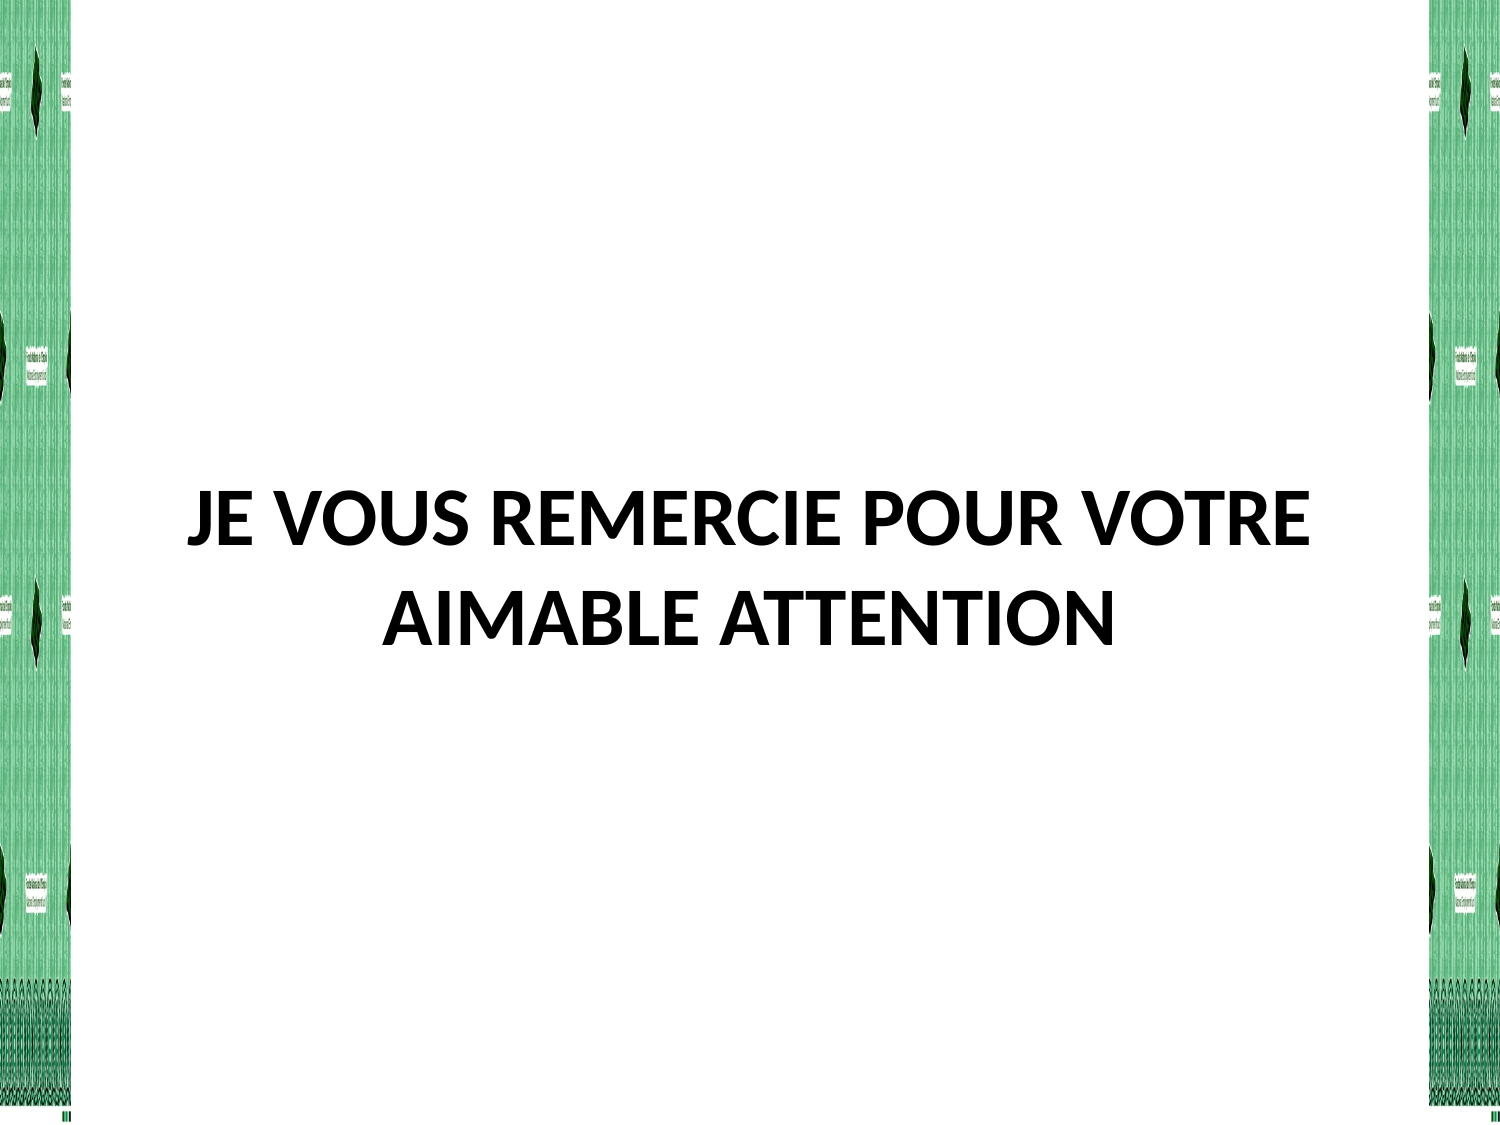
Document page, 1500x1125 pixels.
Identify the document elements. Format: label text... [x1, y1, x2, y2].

picture [0, 0, 71, 1125]
picture [1429, 0, 1500, 1125]
title JE VOUS REMERCIE POUR VOTRE AIMABLE ATTENTION [75, 468, 1424, 657]
